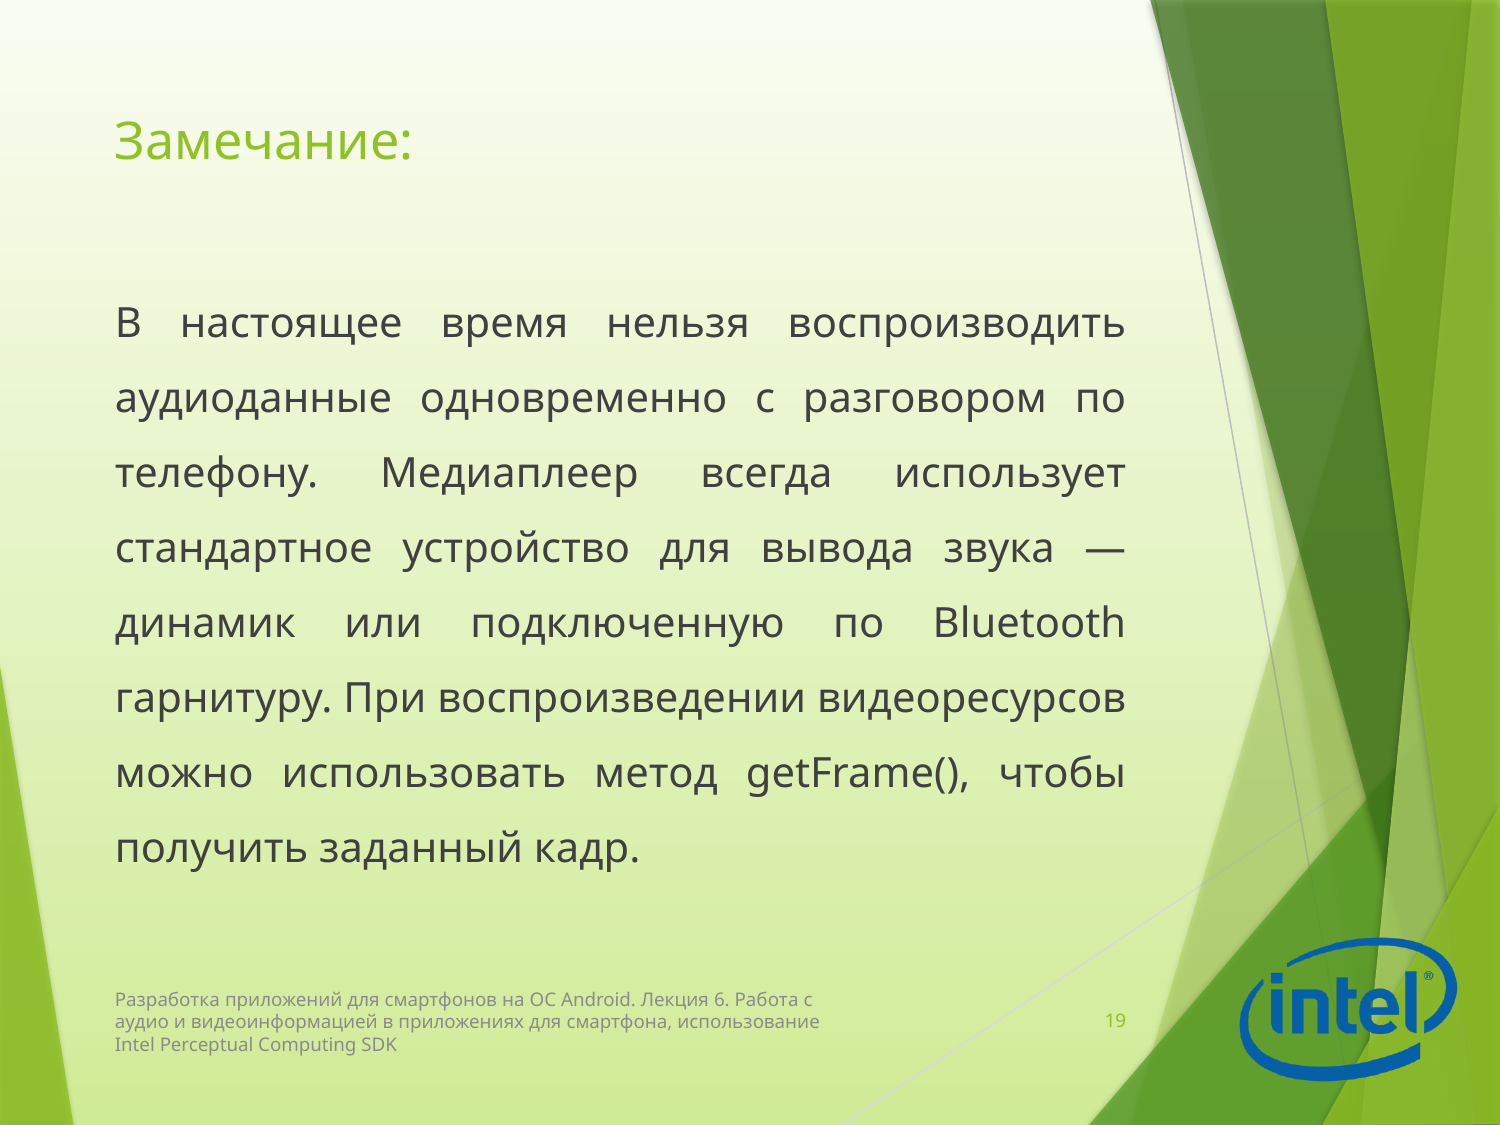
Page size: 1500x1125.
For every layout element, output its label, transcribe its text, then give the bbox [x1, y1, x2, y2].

slide_number 19 [1057, 991, 1142, 1051]
list В настоящее время нельзя воспроизводить аудиоданные одновременно с разговором по телефону. Медиаплеер всегда использует стандартное устройство для вывода звука — динамик или подключенную по Bluetooth гарнитуру. При воспроизведении видеоресурсов можно использовать метод getFrame(), чтобы получить заданный кадр. [99, 246, 1142, 991]
footer Разработка приложений для смартфонов на ОС Android. Лекция 6. Работа с аудио и видеоинформацией в приложениях для смартфона, использование Intel Perceptual Computing SDK [99, 991, 859, 1051]
title Замечание: [99, 99, 1142, 211]
picture [1195, 893, 1500, 1125]
